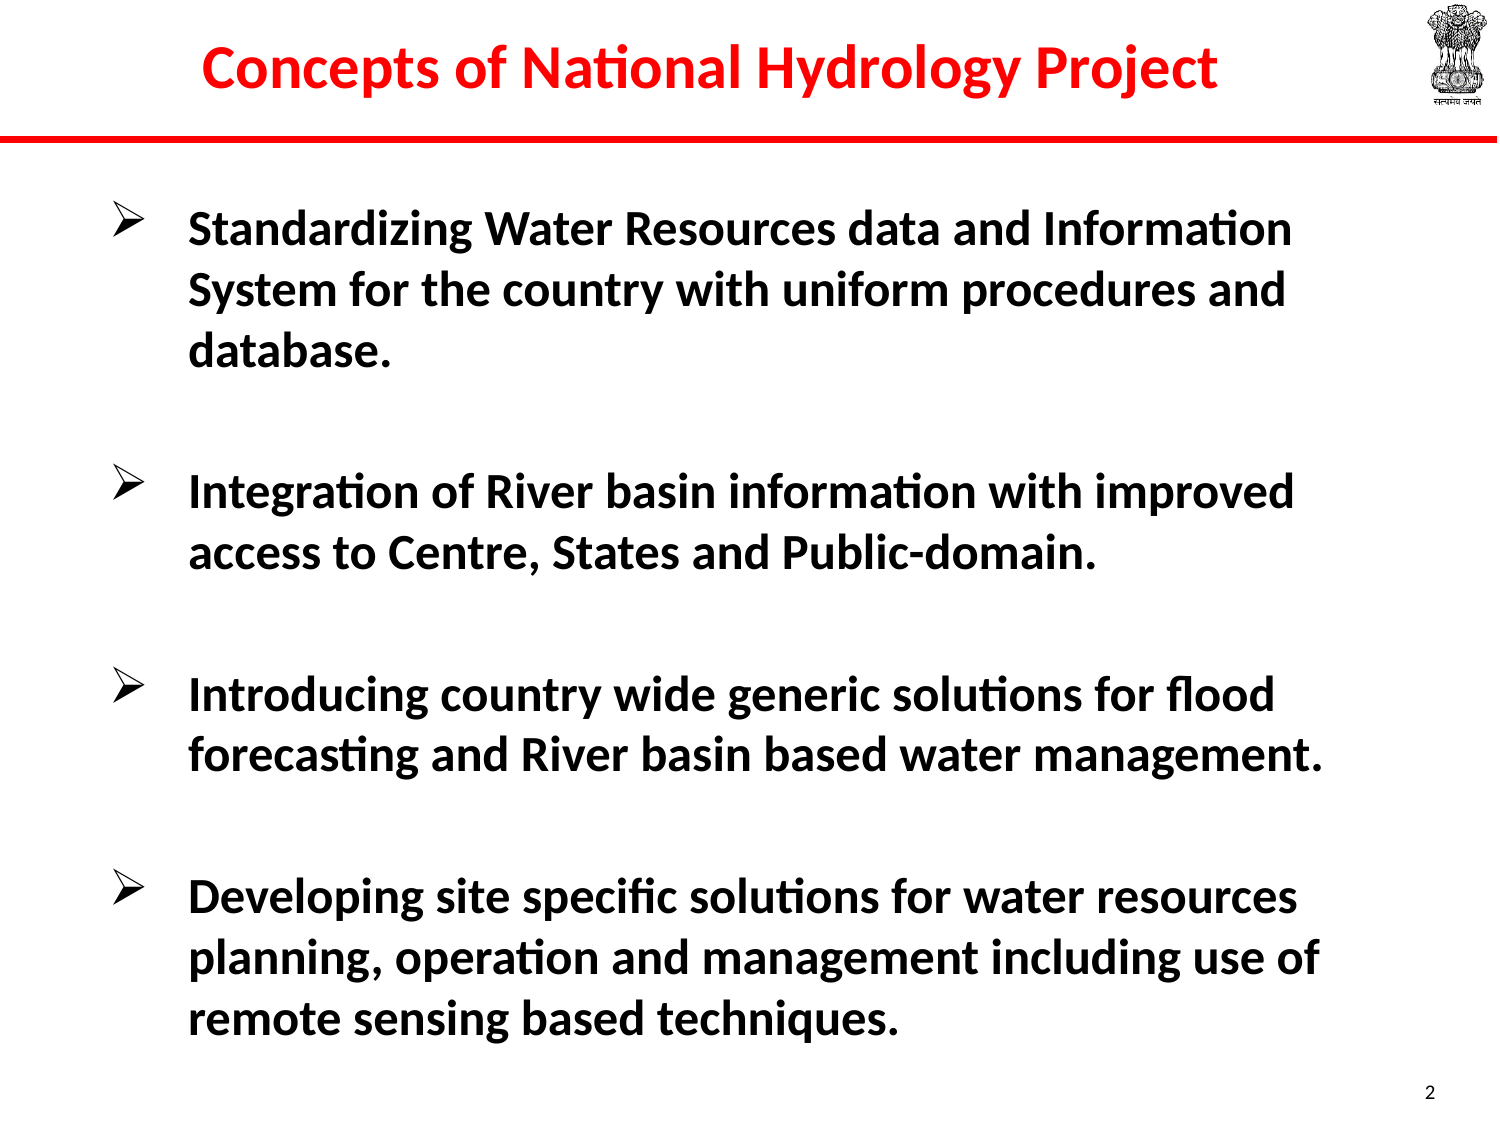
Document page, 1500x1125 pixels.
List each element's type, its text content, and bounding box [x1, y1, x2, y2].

text_box 2 [1112, 1071, 1450, 1122]
text_box Concepts of National Hydrology Project [37, 18, 1400, 109]
text_box Standardizing Water Resources data and Information System for the country with uniform procedures and database. Integration of River basin information with improved access to Centre, States and Public-domain. Introducing country wide generic solutions for flood forecasting and River basin based water management. Developing site specific solutions for water resources planning, operation and management including use of remote sensing based techniques. [93, 187, 1419, 1072]
picture [1427, 4, 1487, 105]
